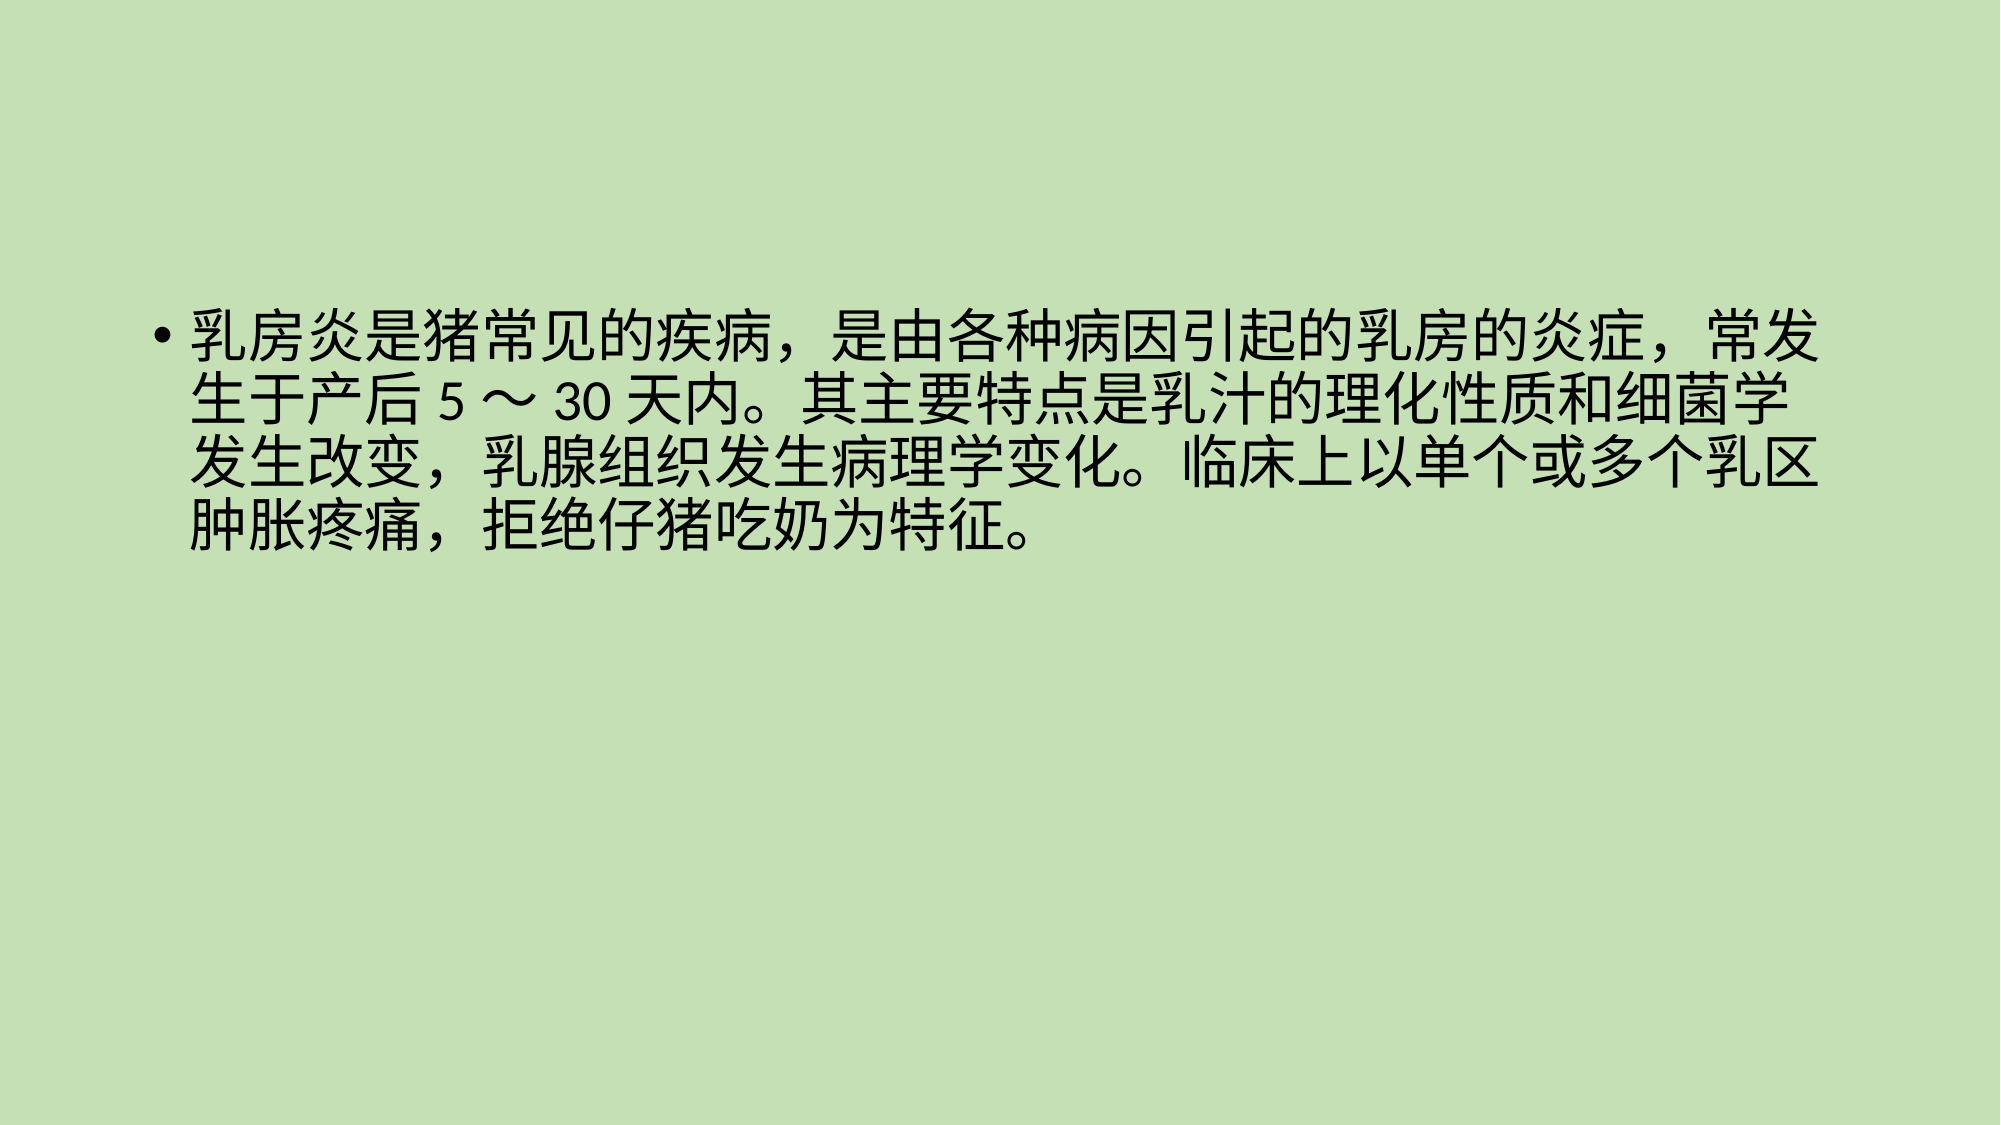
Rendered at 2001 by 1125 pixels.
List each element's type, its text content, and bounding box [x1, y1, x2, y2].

list 乳房炎是猪常见的疾病，是由各种病因引起的乳房的炎症，常发生于产后5～30天内。其主要特点是乳汁的理化性质和细菌学发生改变，乳腺组织发生病理学变化。临床上以单个或多个乳区肿胀疼痛，拒绝仔猪吃奶为特征。 [137, 299, 1863, 1014]
